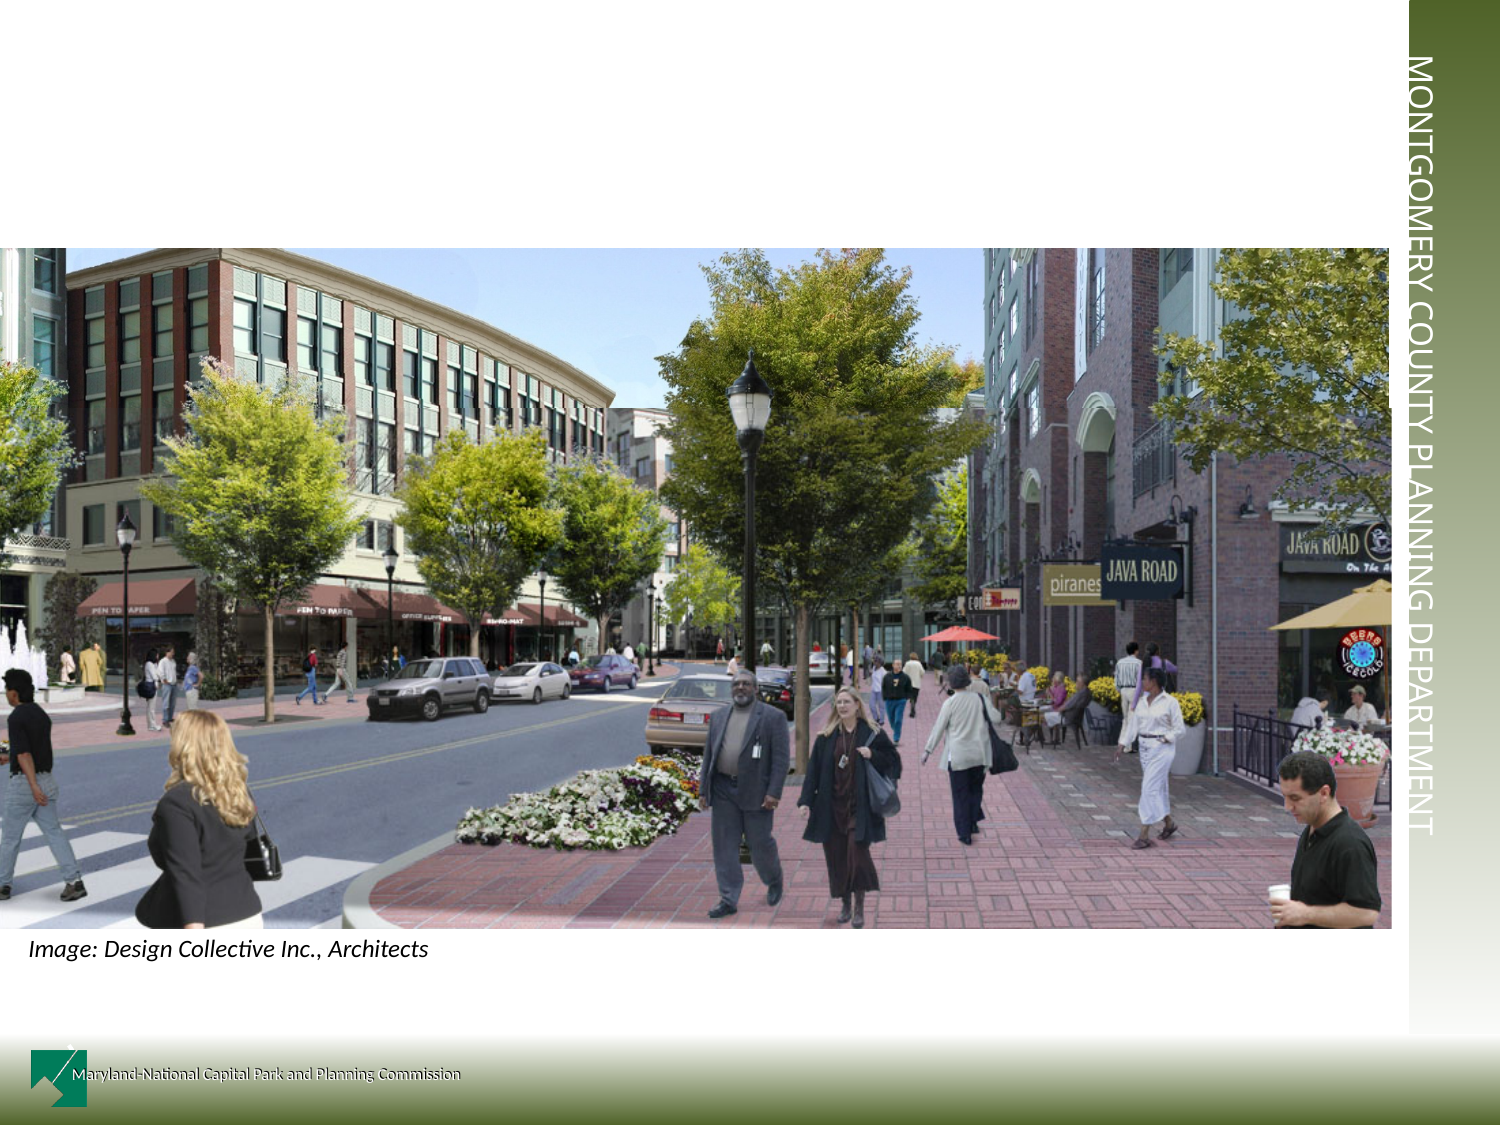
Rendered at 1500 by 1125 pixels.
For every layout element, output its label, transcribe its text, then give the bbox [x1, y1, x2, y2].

picture [31, 1050, 87, 1107]
text_box Image: Design Collective Inc., Architects [13, 937, 452, 970]
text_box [0, 248, 1392, 929]
